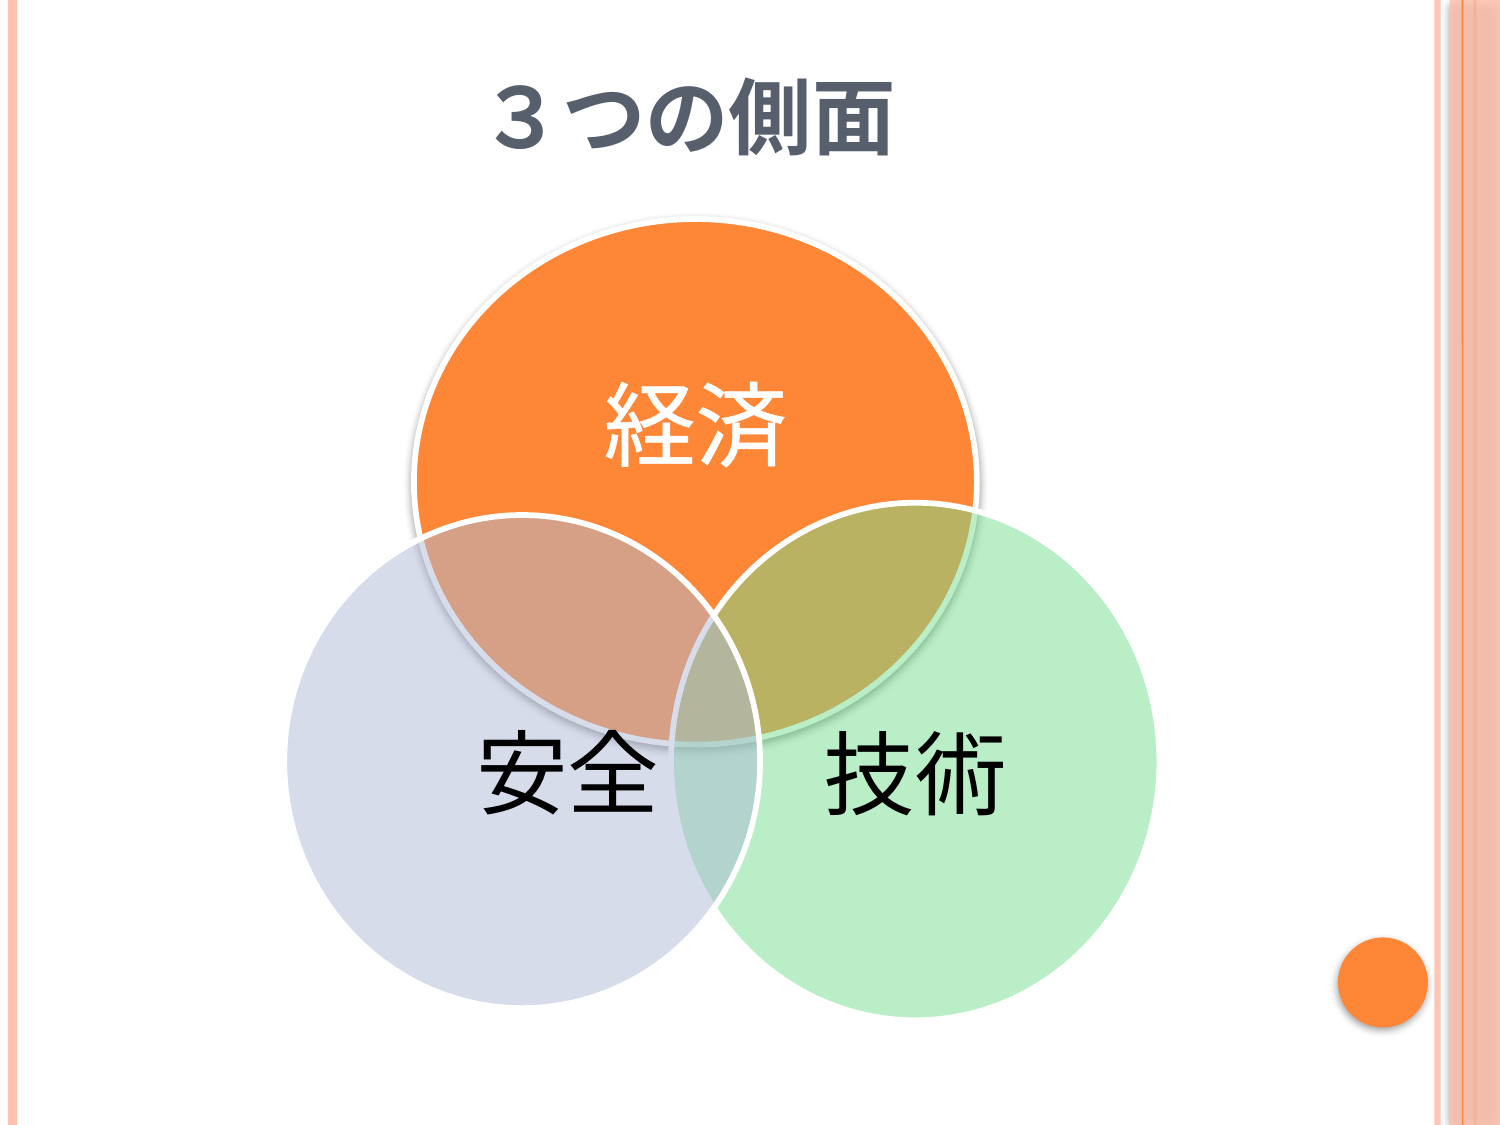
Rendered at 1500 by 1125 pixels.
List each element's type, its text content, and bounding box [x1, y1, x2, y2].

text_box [146, 231, 1247, 1000]
title ３つの側面 [75, 45, 1300, 173]
